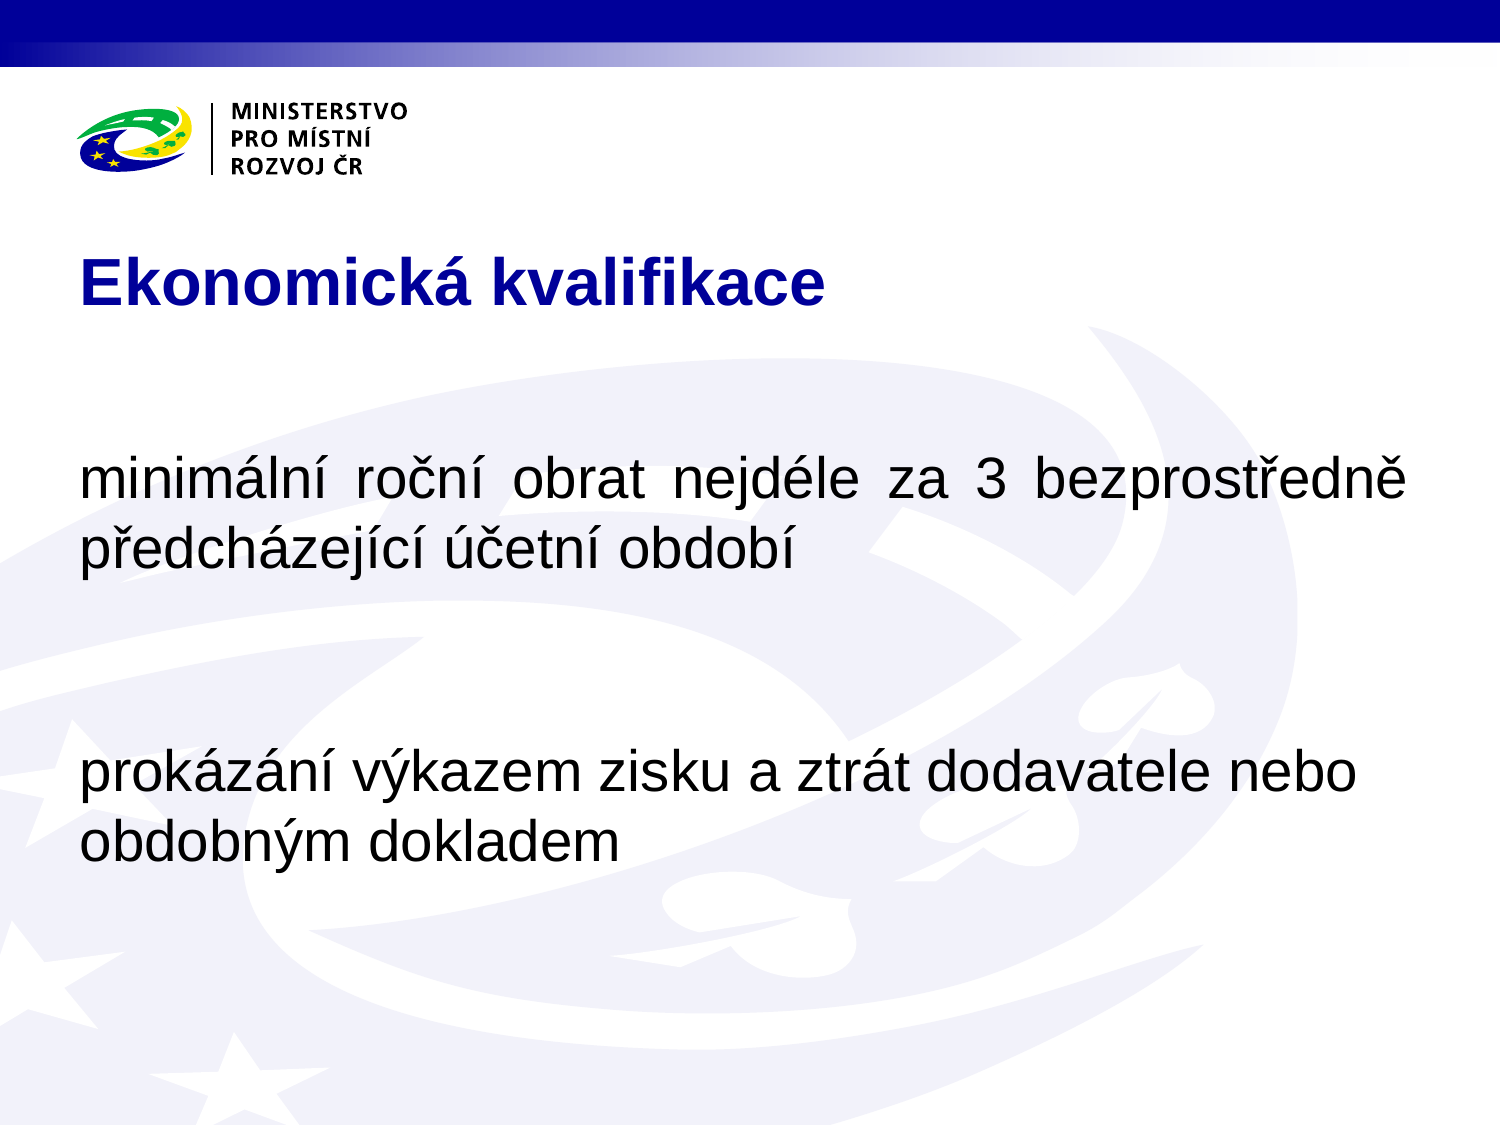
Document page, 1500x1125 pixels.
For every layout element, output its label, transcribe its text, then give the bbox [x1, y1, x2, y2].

list minimální roční obrat nejdéle za 3 bezprostředně předcházející účetní období prokázání výkazem zisku a ztrát dodavatele nebo obdobným dokladem [64, 432, 1425, 1059]
title Ekonomická kvalifikace [64, 231, 1425, 315]
